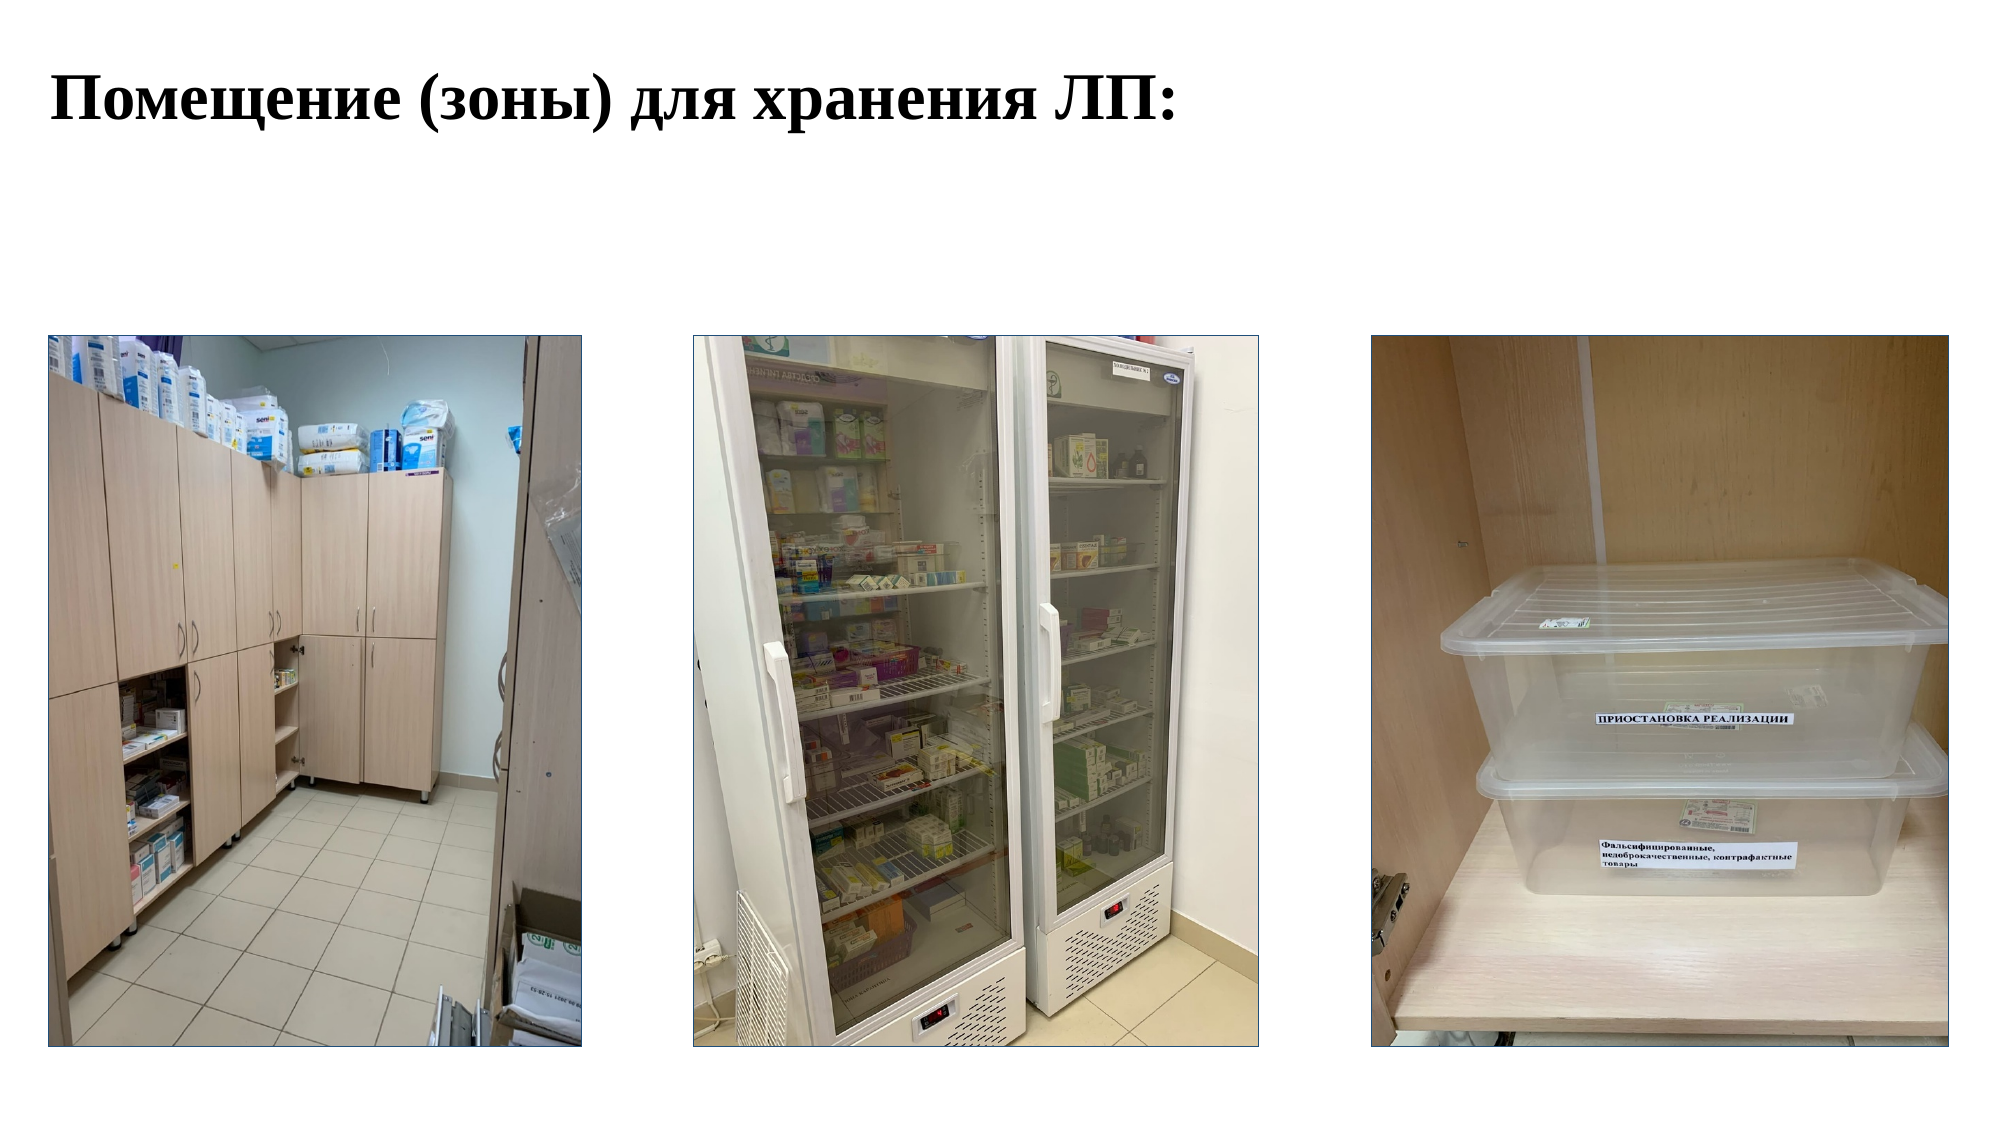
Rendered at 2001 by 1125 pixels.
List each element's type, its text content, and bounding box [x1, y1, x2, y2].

title Помещение (зоны) для хранения ЛП: [35, 47, 1972, 149]
picture [693, 335, 1259, 1047]
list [1371, 335, 1949, 1047]
picture [48, 335, 582, 1047]
